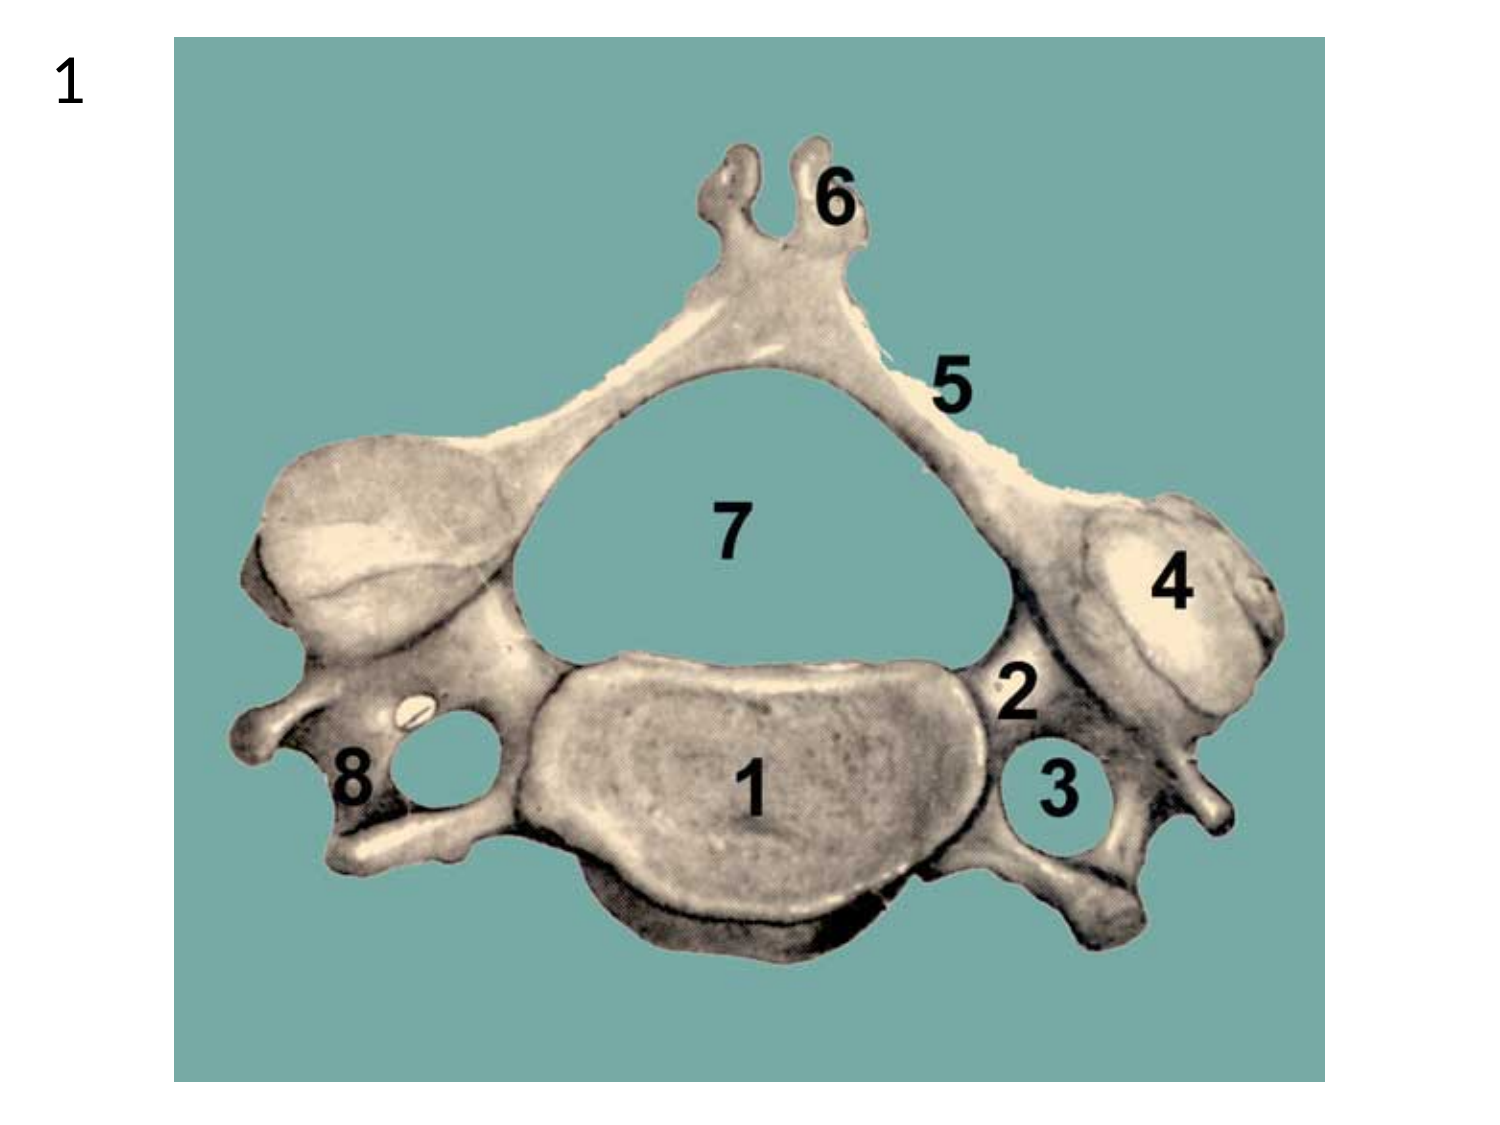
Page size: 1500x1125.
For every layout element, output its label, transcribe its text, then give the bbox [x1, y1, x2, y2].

picture [174, 37, 1326, 1083]
title 1 [24, 24, 113, 125]
